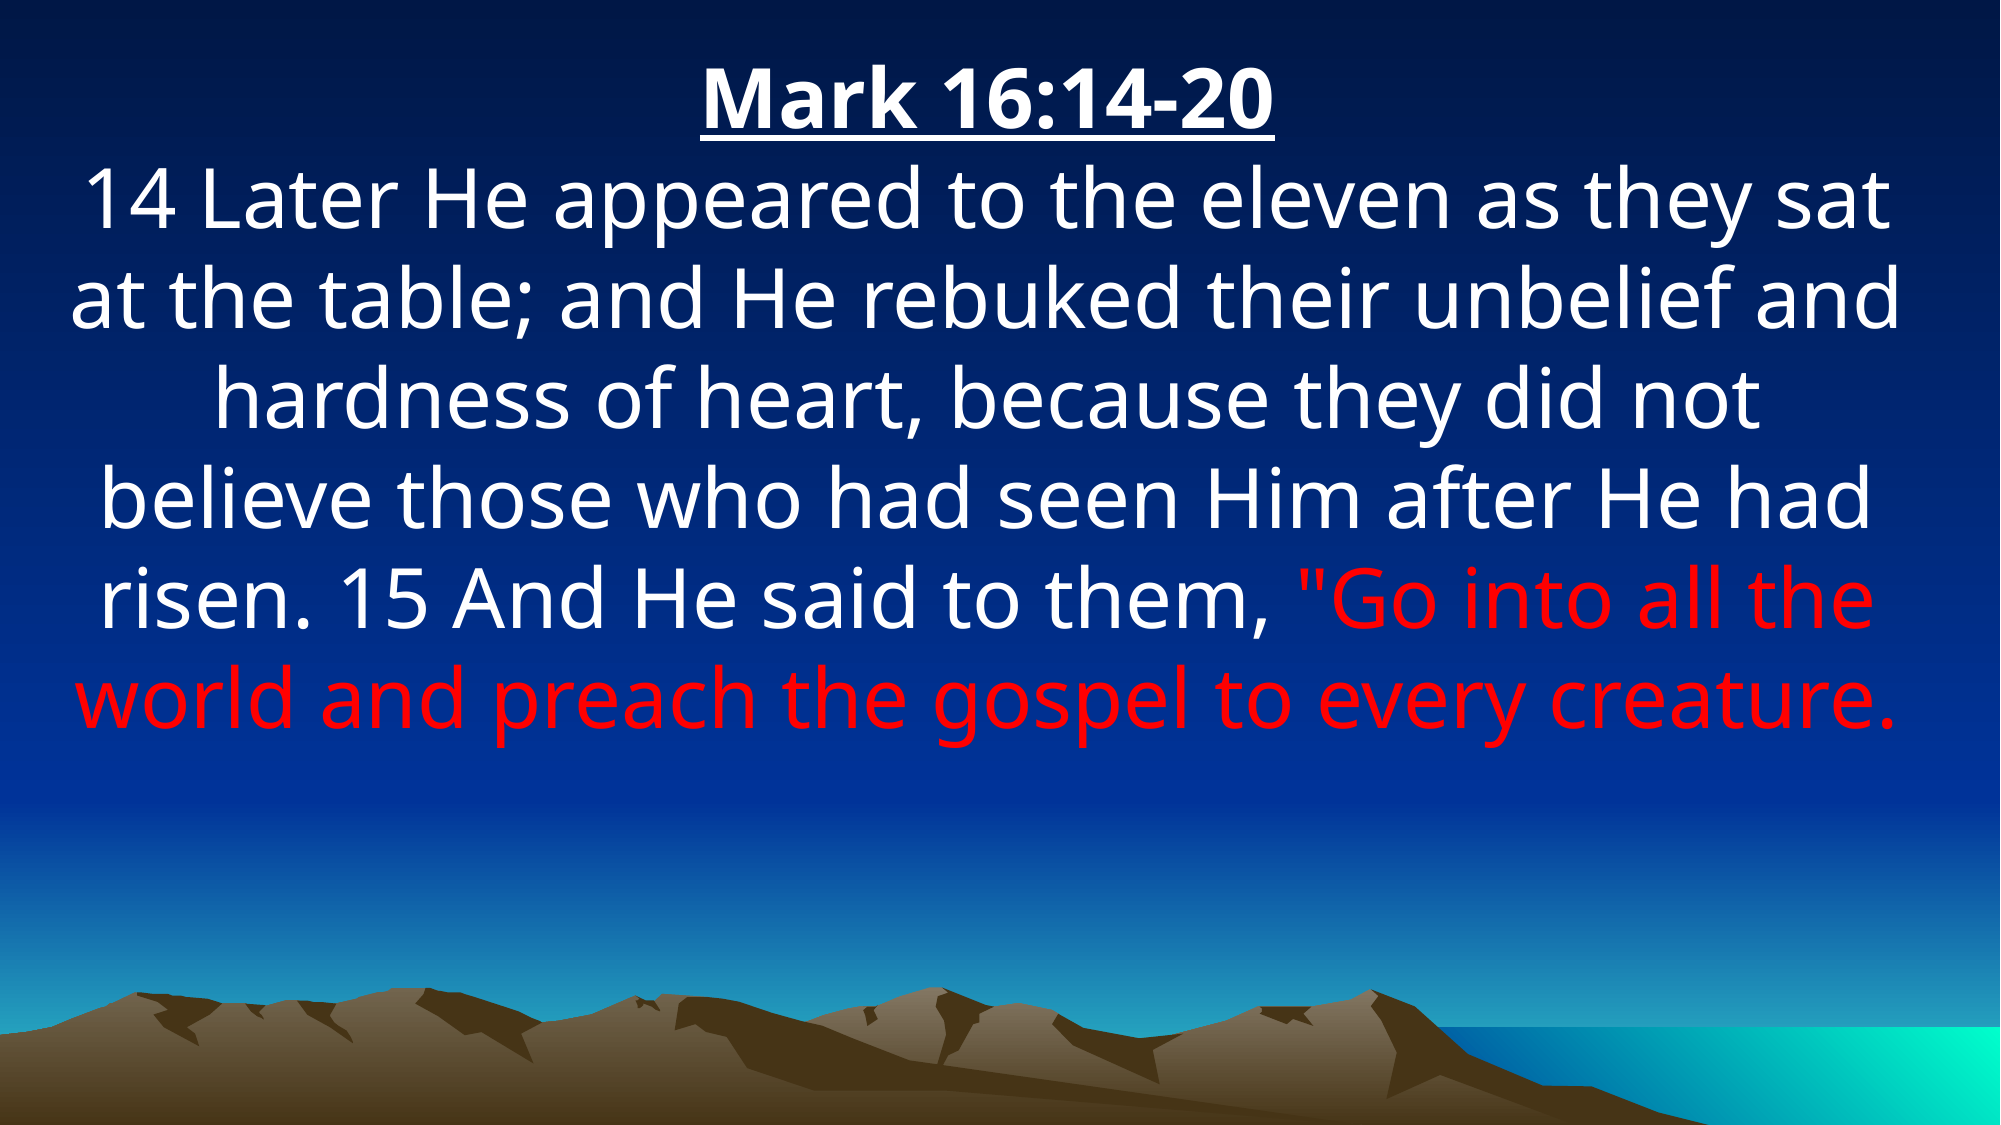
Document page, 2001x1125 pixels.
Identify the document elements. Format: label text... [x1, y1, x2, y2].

text_box Mark 16:14-20 14 Later He appeared to the eleven as they sat at the table; and He rebuked their unbelief and hardness of heart, because they did not believe those who had seen Him after He had risen. 15 And He said to them, "Go into all the world and preach the gospel to every creature. [49, 37, 1925, 863]
